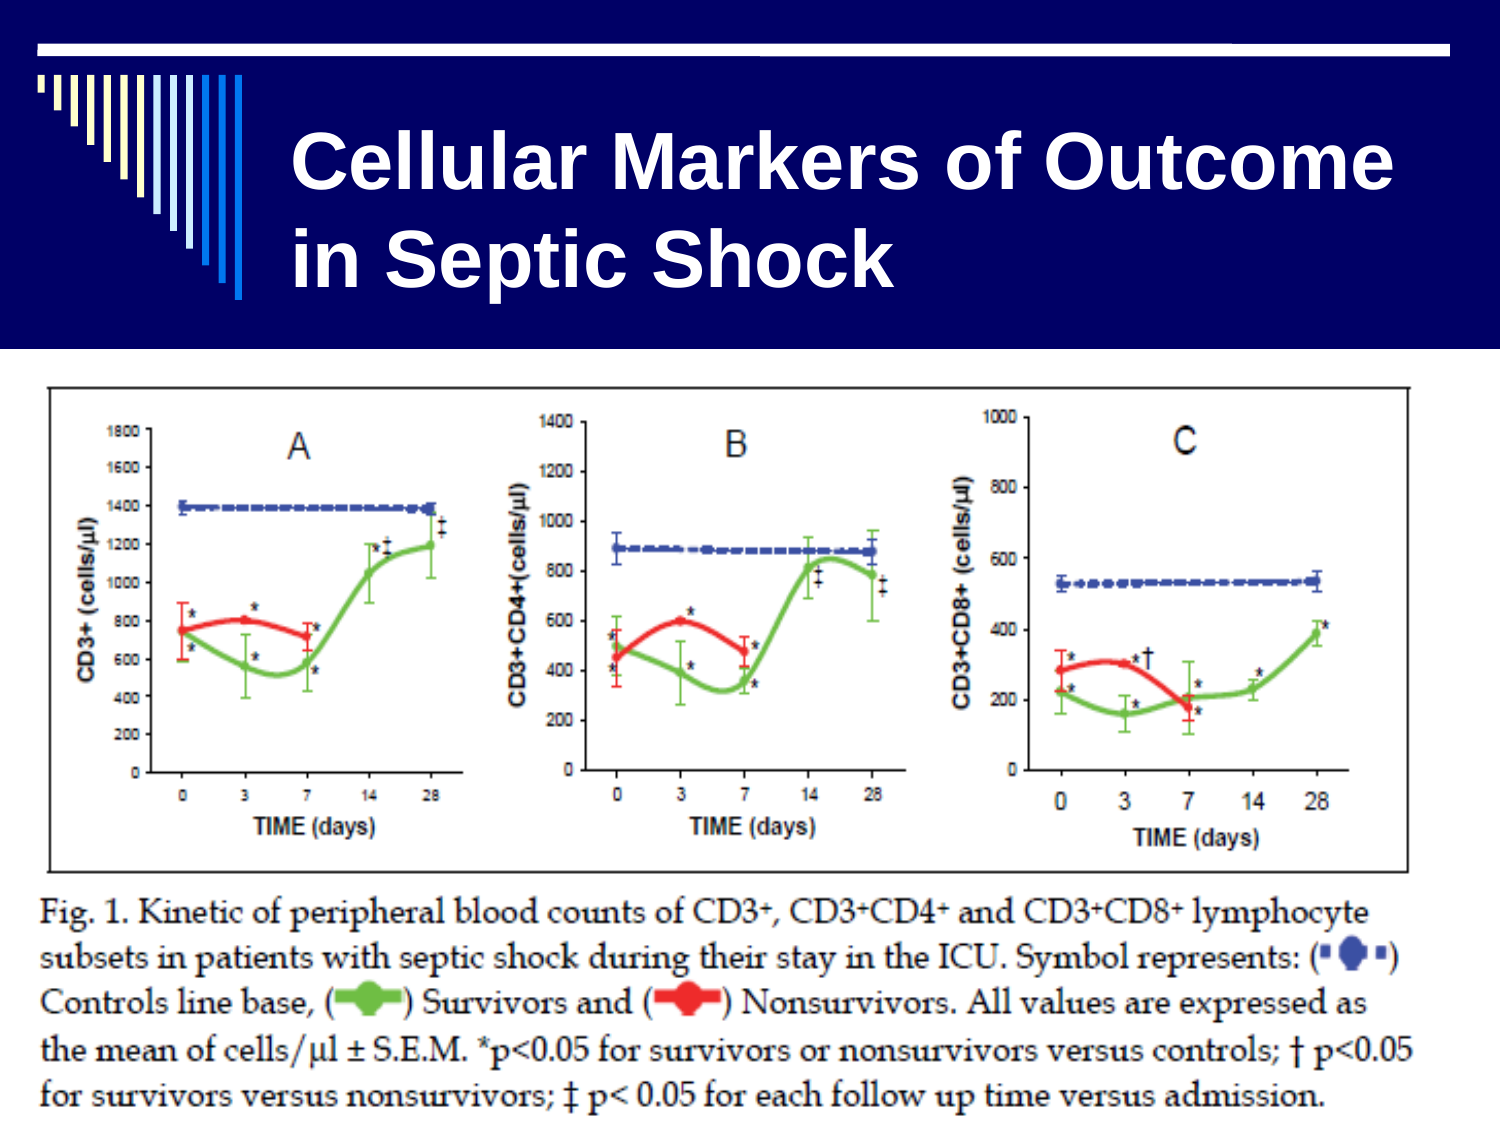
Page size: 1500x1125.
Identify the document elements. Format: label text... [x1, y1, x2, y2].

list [0, 349, 1500, 1125]
title Cellular Markers of Outcome in Septic Shock [274, 74, 1426, 338]
